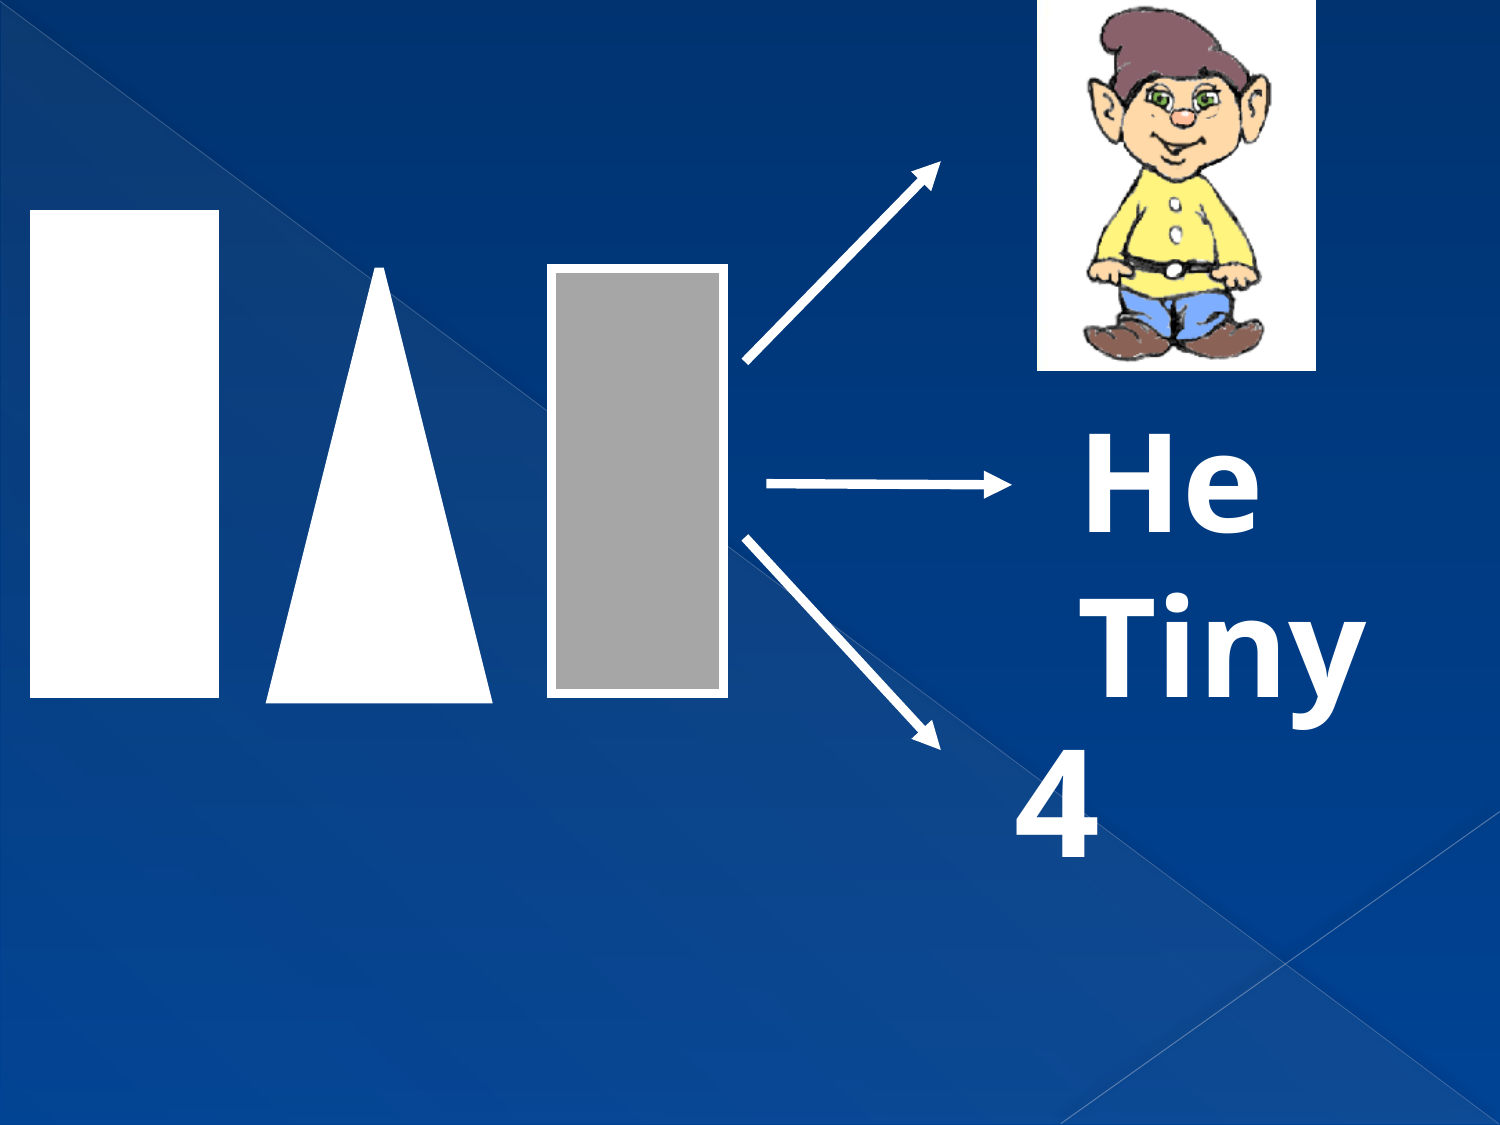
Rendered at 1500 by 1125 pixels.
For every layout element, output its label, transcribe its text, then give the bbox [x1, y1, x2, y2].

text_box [34, 0, 1176, 751]
text_box 4 [999, 752, 1138, 895]
text_box He Tiny [1179, 387, 1413, 733]
picture [1037, 0, 1316, 372]
